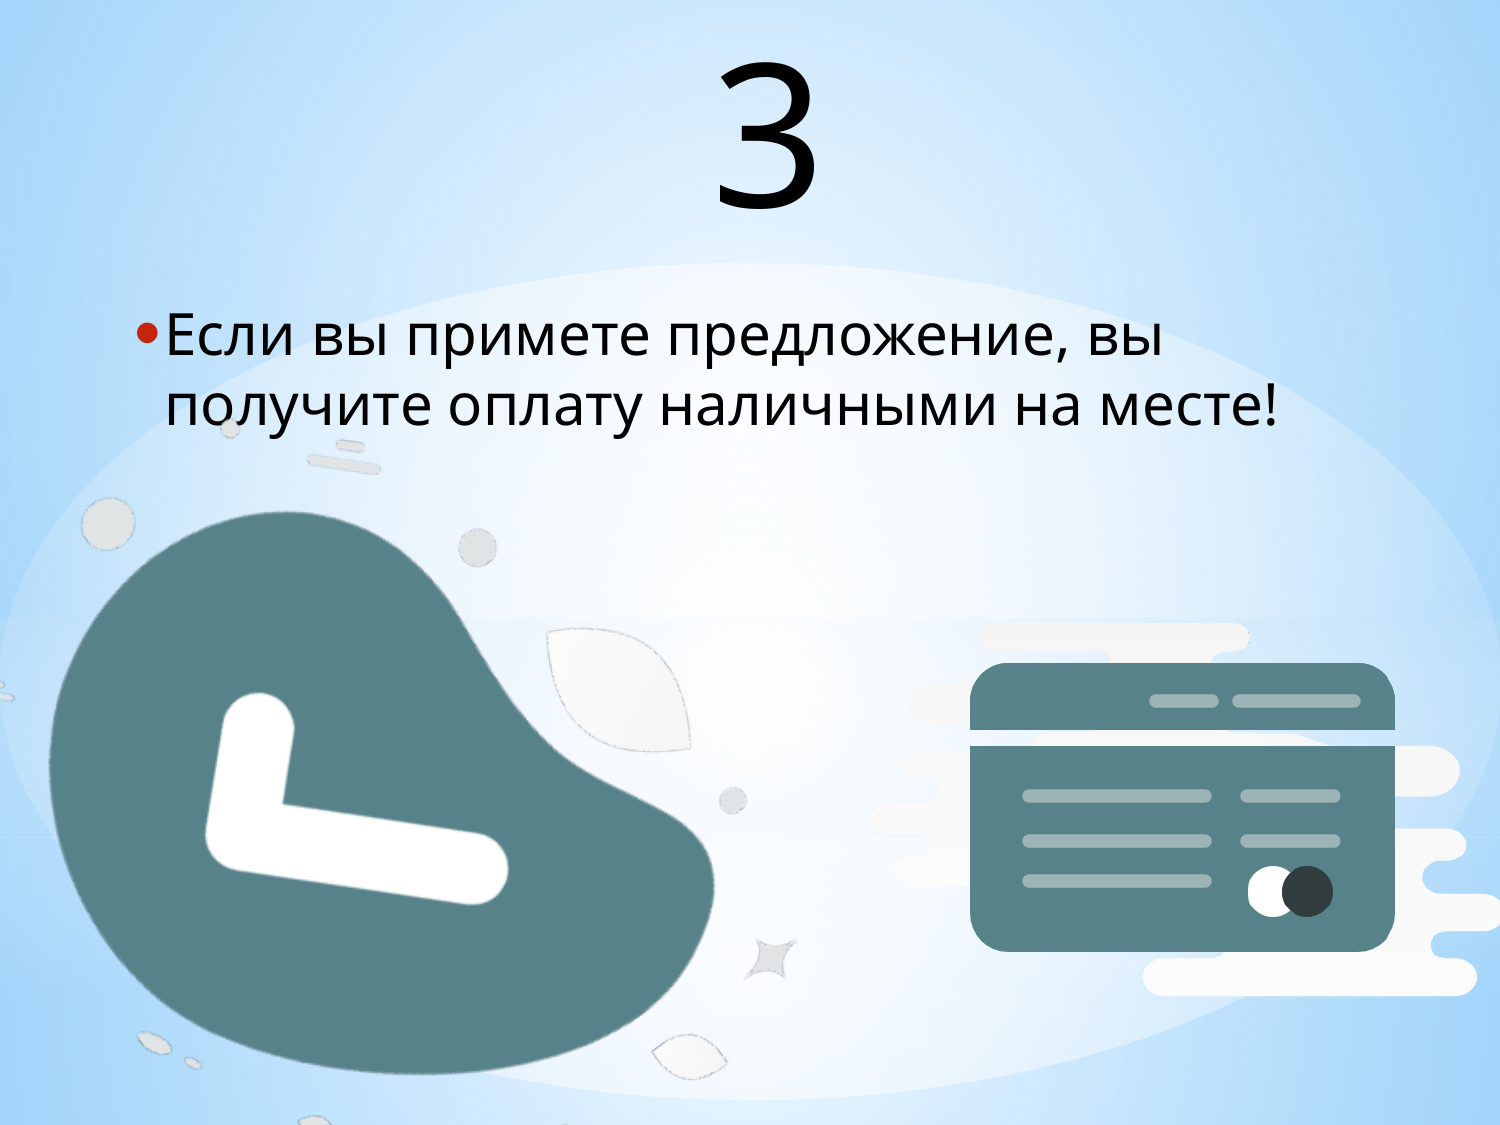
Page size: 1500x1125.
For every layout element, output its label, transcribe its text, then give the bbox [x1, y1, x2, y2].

text_box 3 [696, 0, 841, 255]
picture [0, 0, 1500, 1125]
list Если вы примете предложение, вы получите оплату наличными на месте! [586, 289, 1436, 512]
